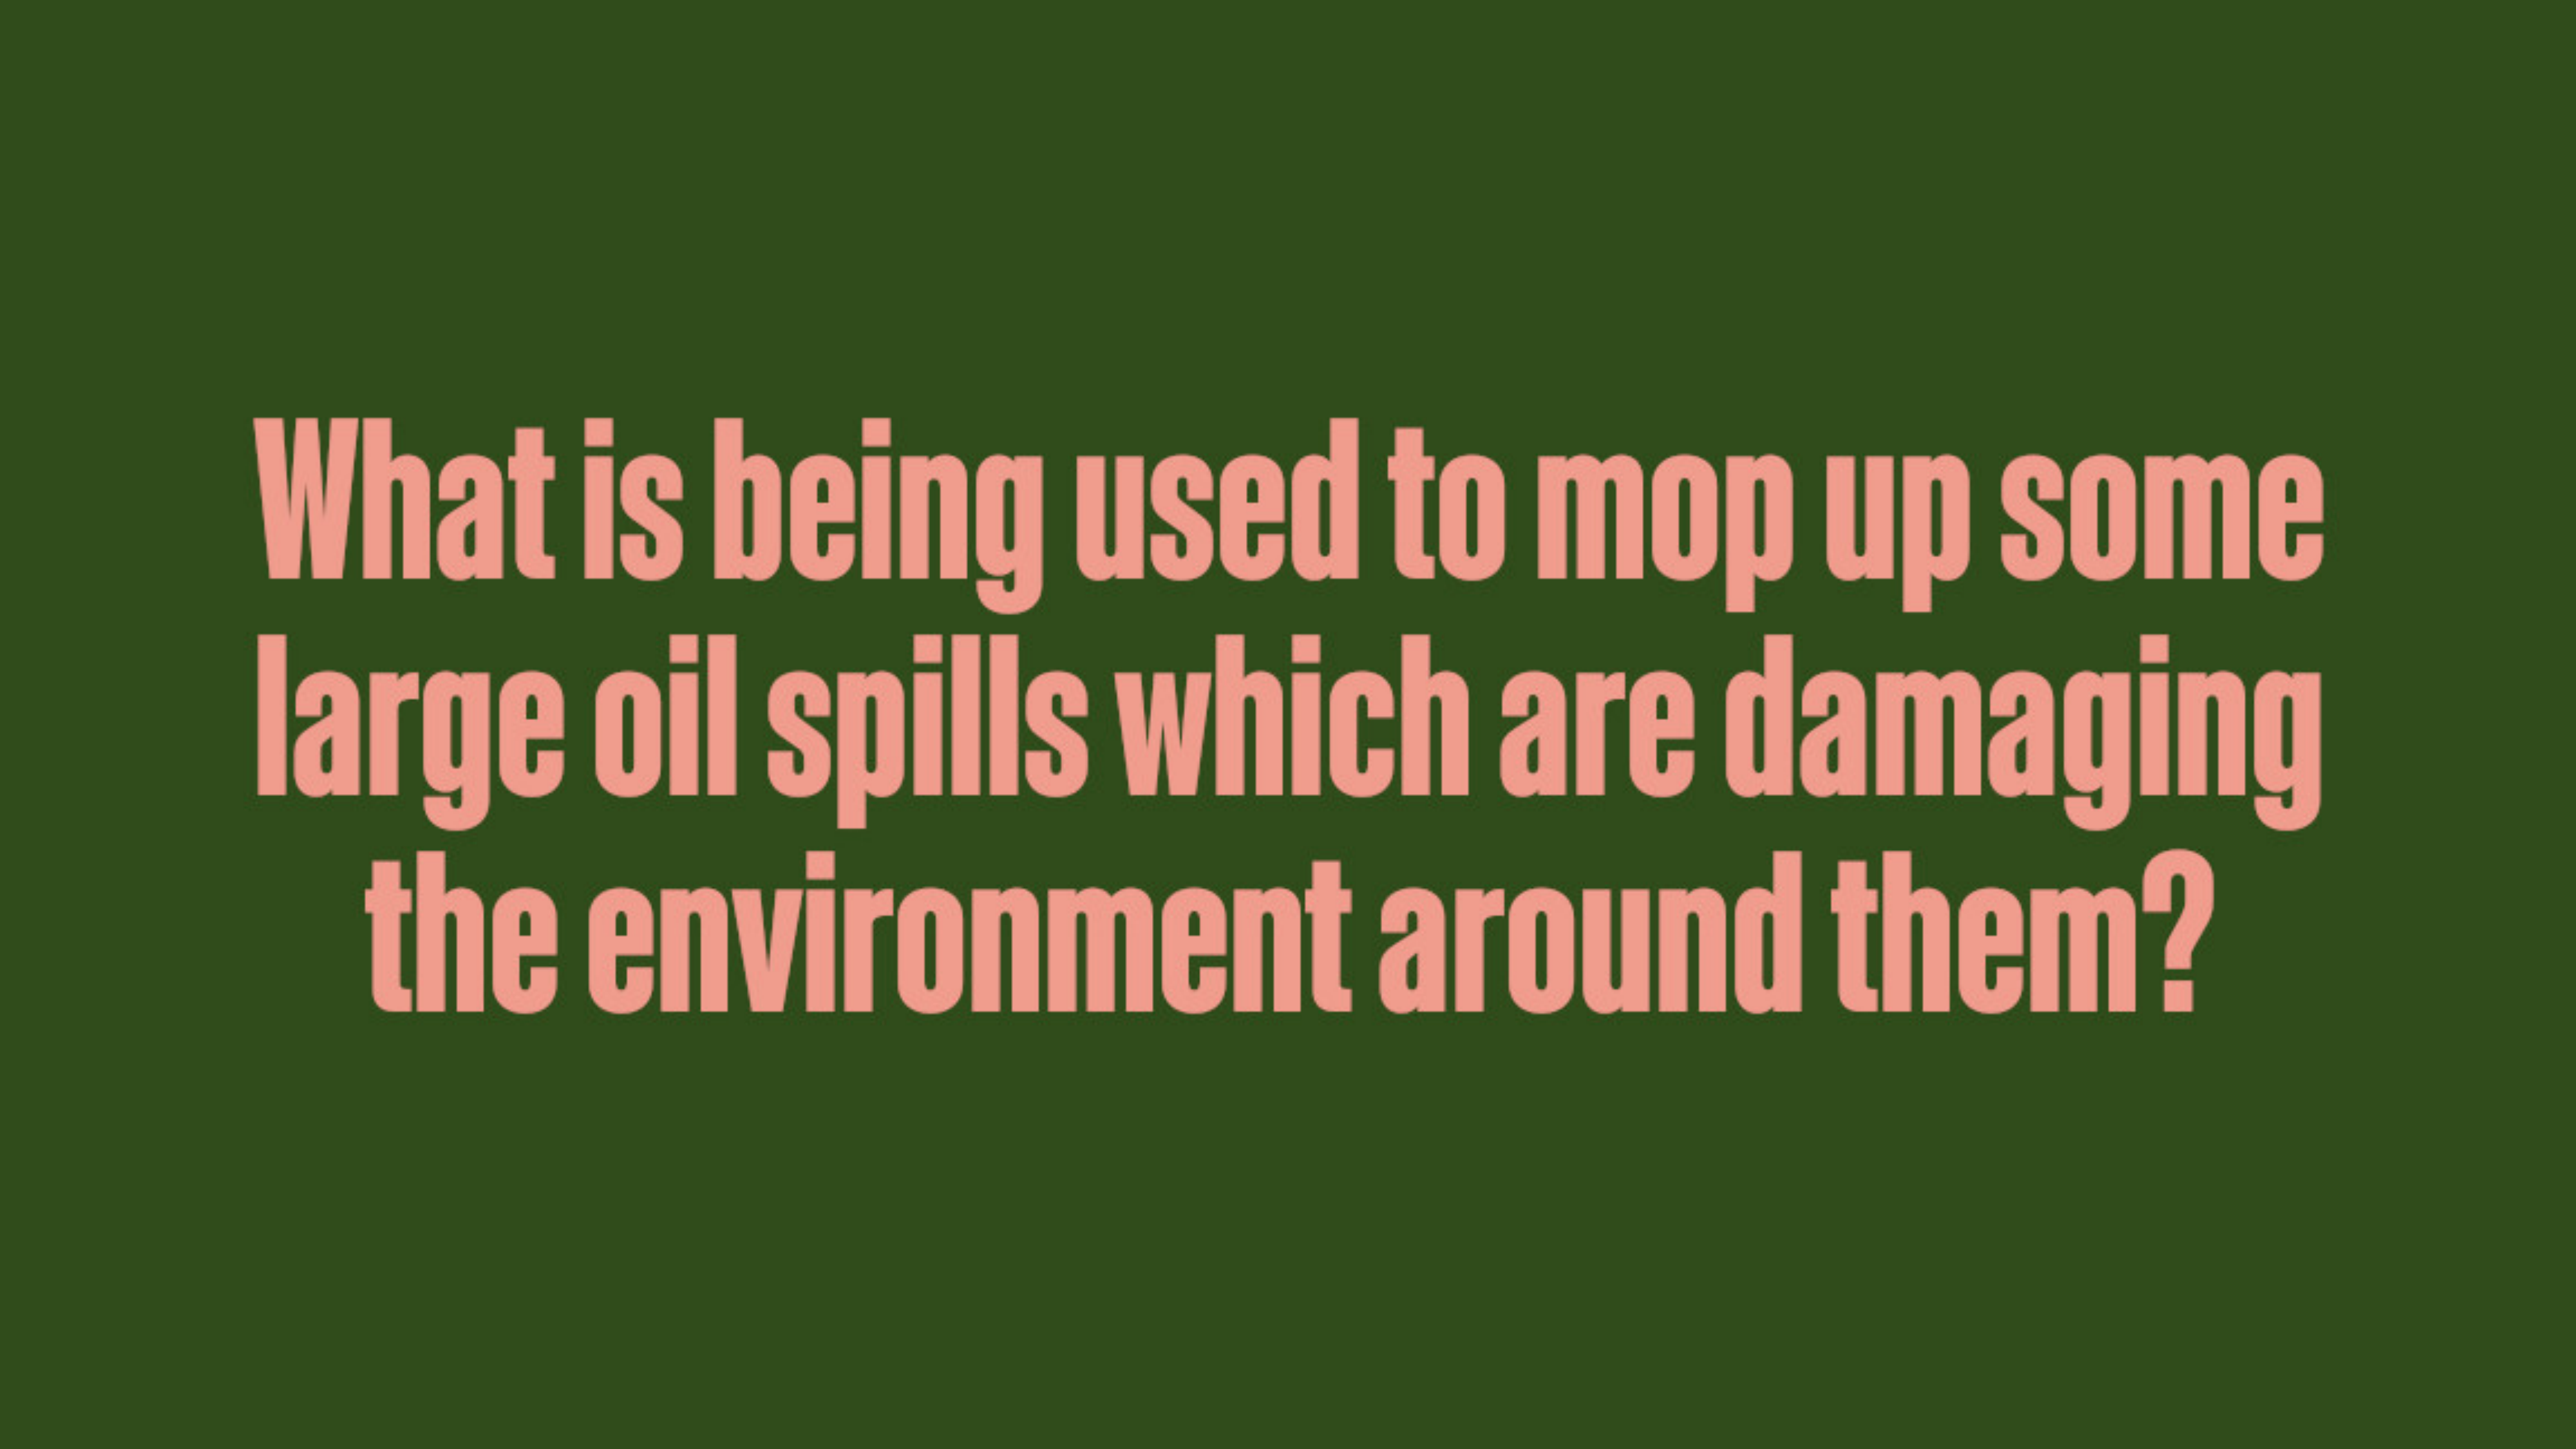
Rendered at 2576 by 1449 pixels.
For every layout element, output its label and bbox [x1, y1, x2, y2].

picture [191, 365, 2385, 1084]
